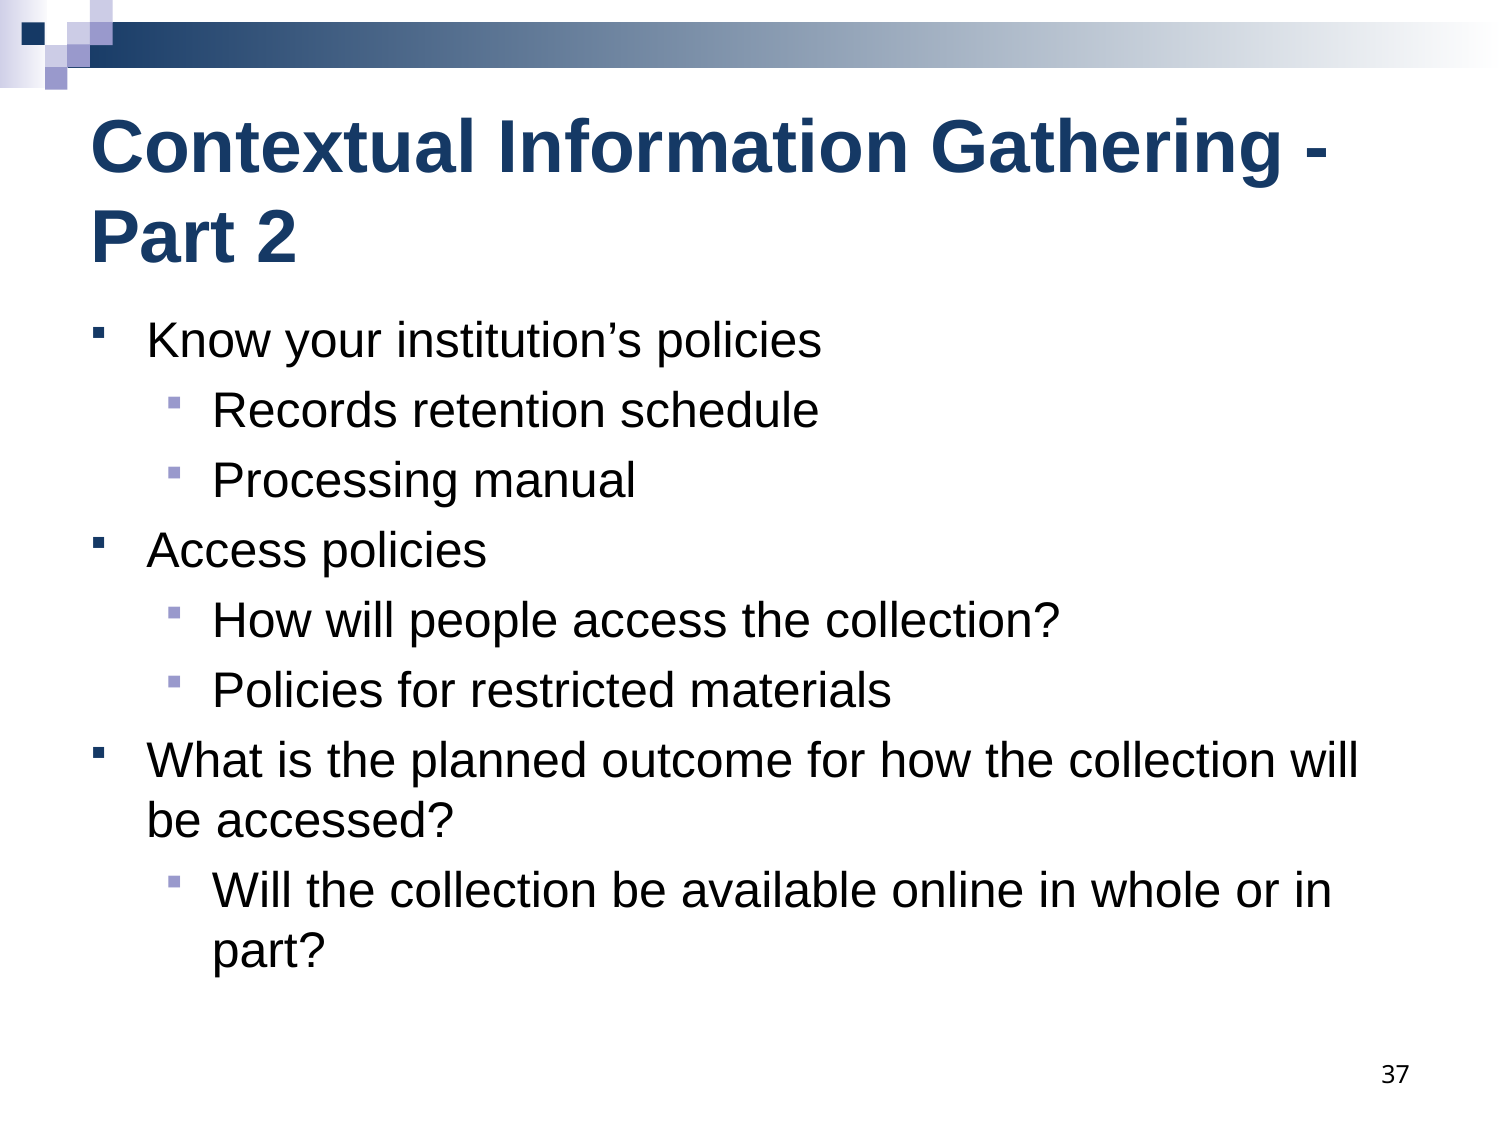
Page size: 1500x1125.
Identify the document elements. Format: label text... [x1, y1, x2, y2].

list Know your institution’s policies Records retention schedule Processing manual Access policies How will people access the collection? Policies for restricted materials What is the planned outcome for how the collection will be accessed? Will the collection be available online in whole or in part? [75, 300, 1425, 938]
slide_number 37 [1074, 1025, 1425, 1100]
title Contextual Information Gathering - Part 2 [75, 75, 1425, 300]
